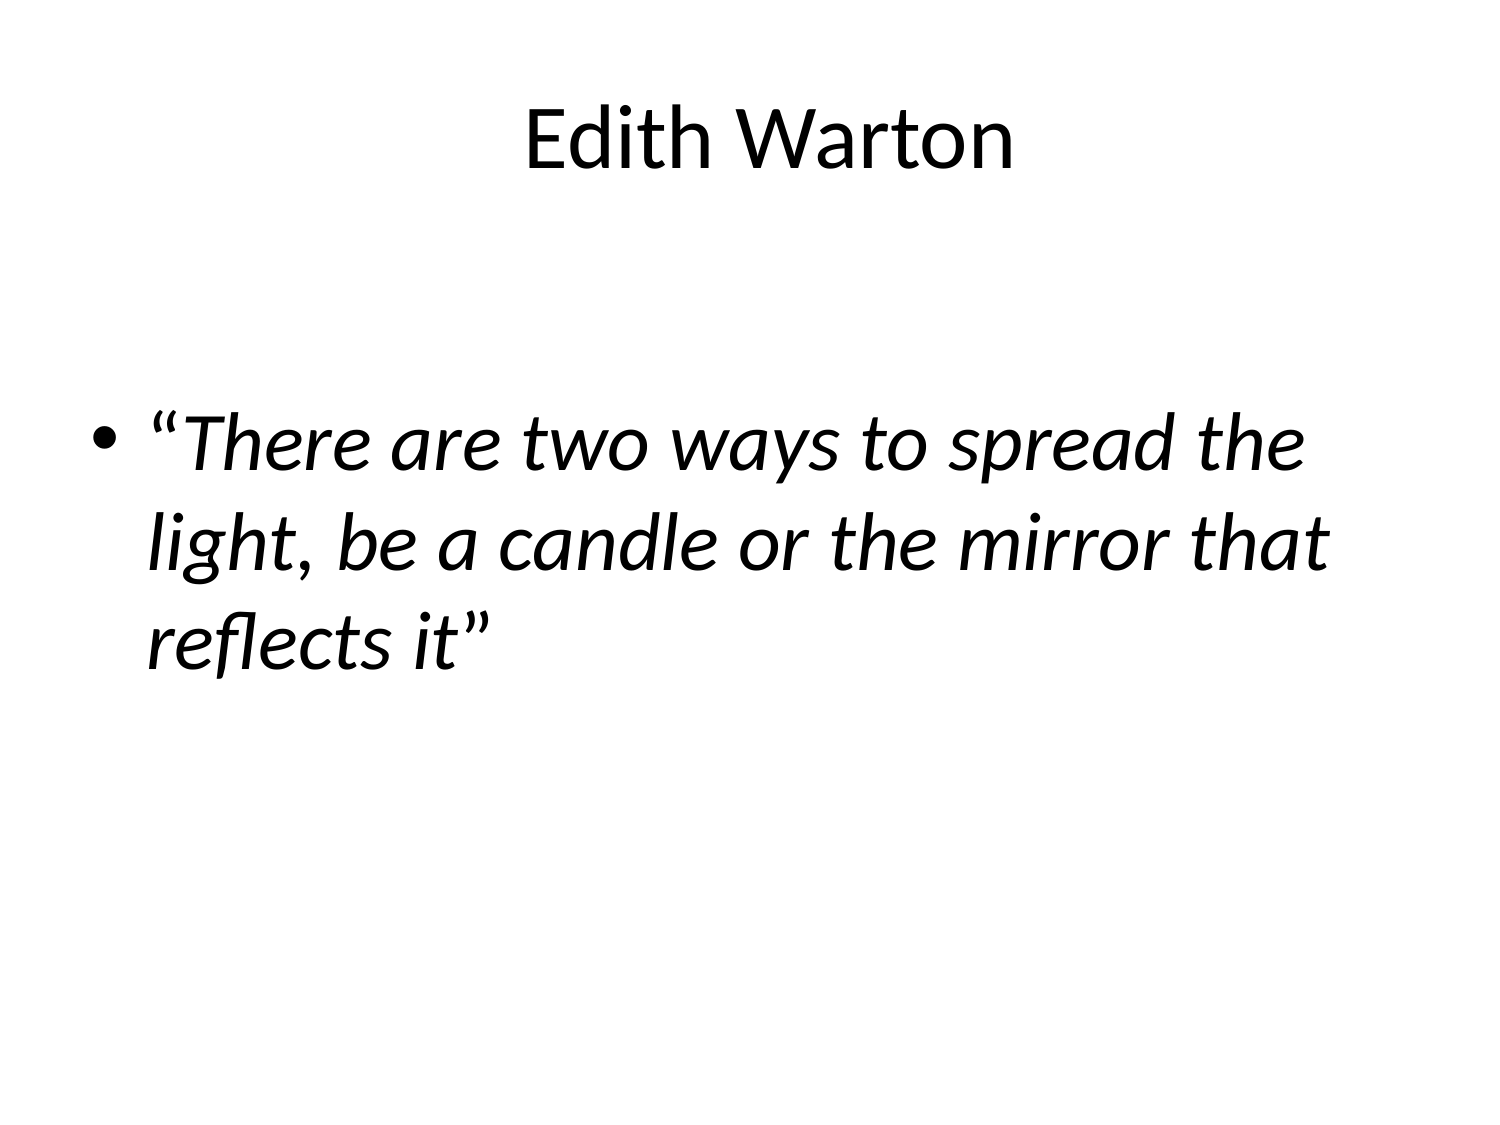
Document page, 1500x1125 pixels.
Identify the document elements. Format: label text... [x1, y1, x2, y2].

title Edith Warton [152, 15, 1388, 248]
list “There are two ways to spread the light, be a candle or the mirror that reflects it” [75, 262, 1425, 1005]
